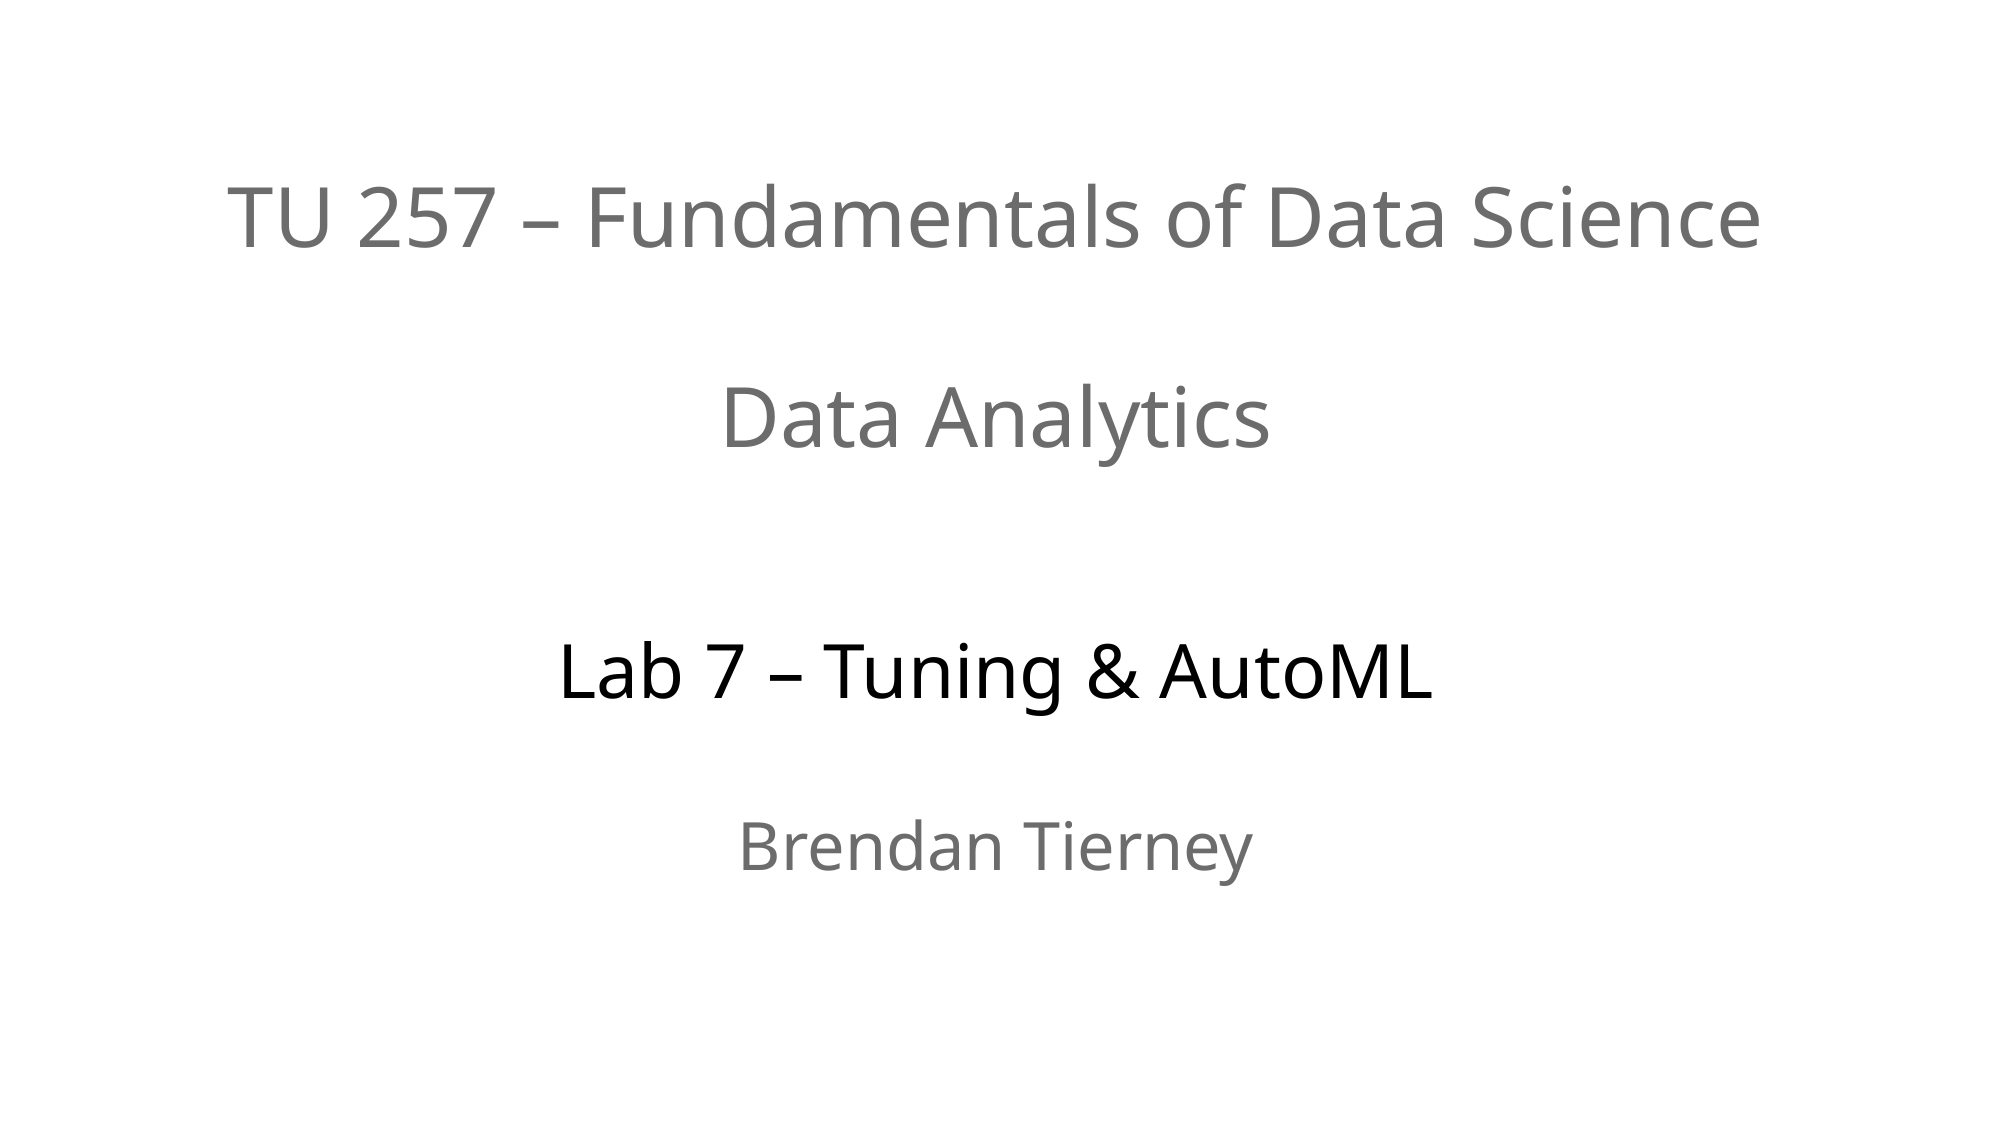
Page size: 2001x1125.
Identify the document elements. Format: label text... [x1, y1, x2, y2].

title TU 257 – Fundamentals of Data Science Data Analytics Lab 7 – Tuning & AutoML Brendan Tierney [83, 44, 1909, 1004]
